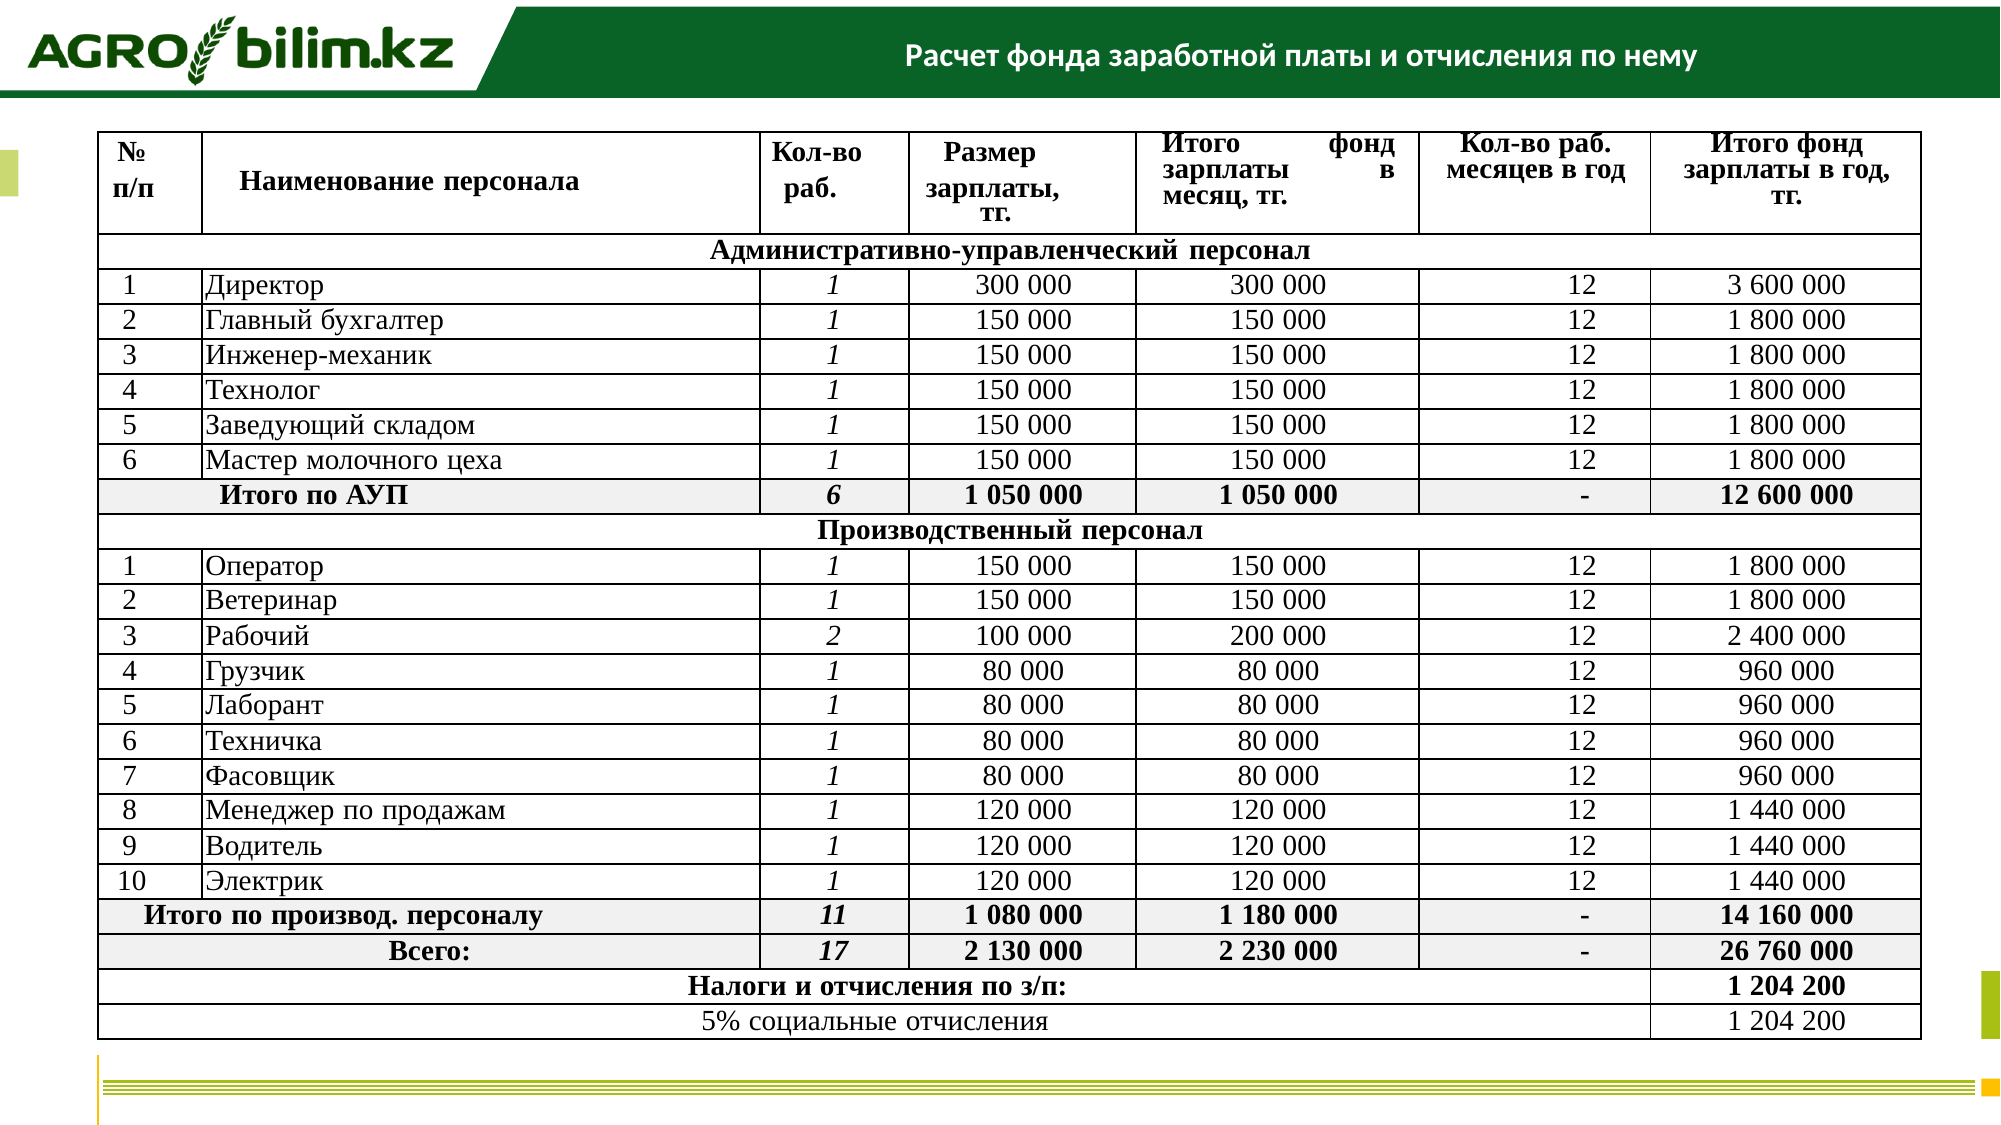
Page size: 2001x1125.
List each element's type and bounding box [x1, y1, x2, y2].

table_cell [1137, 655, 1418, 688]
table_header [99, 133, 201, 233]
table_cell [203, 585, 759, 618]
table_cell [761, 340, 908, 373]
table_cell [761, 865, 908, 898]
table_cell [1651, 340, 1920, 373]
table_cell [99, 935, 759, 968]
table_cell [910, 585, 1135, 618]
table_cell [203, 410, 759, 443]
table_cell [1420, 480, 1650, 513]
table_cell [99, 830, 201, 863]
table_cell [1420, 900, 1650, 933]
table_cell [1651, 375, 1920, 408]
table_cell [761, 270, 908, 303]
table_cell [1137, 935, 1418, 968]
table_cell [1420, 445, 1650, 478]
table_cell [203, 690, 759, 723]
table_cell [1137, 585, 1418, 618]
table_cell [1651, 1005, 1920, 1038]
table_cell [99, 445, 201, 478]
table_cell [761, 550, 908, 583]
table_cell [910, 410, 1135, 443]
table_cell [203, 375, 759, 408]
table_cell [1420, 760, 1650, 793]
table_cell [910, 830, 1135, 863]
table_cell [1651, 970, 1920, 1003]
table_cell [910, 760, 1135, 793]
table_cell [203, 550, 759, 583]
table_cell [761, 935, 908, 968]
table_cell [910, 655, 1135, 688]
table_cell [761, 480, 908, 513]
table_cell [203, 865, 759, 898]
table_cell [761, 725, 908, 758]
table_cell [1651, 585, 1920, 618]
table_cell [1651, 270, 1920, 303]
table_cell [99, 760, 201, 793]
table_cell [99, 550, 201, 583]
table_cell [910, 270, 1135, 303]
table_cell [761, 900, 908, 933]
table_cell [1651, 830, 1920, 863]
table_cell [910, 550, 1135, 583]
table_cell [99, 410, 201, 443]
table_cell [910, 340, 1135, 373]
picture [27, 15, 453, 86]
table_cell [1137, 270, 1418, 303]
table_cell [761, 585, 908, 618]
table_cell [1137, 690, 1418, 723]
table_header [1651, 133, 1920, 233]
table_cell [203, 725, 759, 758]
table_cell [99, 270, 201, 303]
table_cell [203, 830, 759, 863]
table_cell [1651, 760, 1920, 793]
table_cell [1420, 340, 1650, 373]
table_cell [1137, 445, 1418, 478]
table_cell [99, 865, 201, 898]
table_cell [203, 655, 759, 688]
table_cell [99, 305, 201, 338]
table_cell [910, 900, 1135, 933]
table_cell [1420, 655, 1650, 688]
table_cell [910, 690, 1135, 723]
table_cell [910, 865, 1135, 898]
table_cell [761, 445, 908, 478]
table_cell [1420, 830, 1650, 863]
table_cell [1420, 690, 1650, 723]
text_box [1981, 971, 2000, 1039]
table_cell [1651, 900, 1920, 933]
table_cell [1651, 550, 1920, 583]
table_cell [1651, 305, 1920, 338]
table_cell [1137, 410, 1418, 443]
table_cell [1651, 690, 1920, 723]
table_cell [203, 795, 759, 828]
text_box [1981, 1078, 2000, 1097]
table_cell [910, 480, 1135, 513]
table_cell [761, 410, 908, 443]
table_cell [1137, 550, 1418, 583]
table_cell [1420, 865, 1650, 898]
table_cell [1137, 725, 1418, 758]
table_cell [1420, 410, 1650, 443]
table_cell [203, 340, 759, 373]
table_cell [1420, 725, 1650, 758]
table_cell [1137, 375, 1418, 408]
table_header [761, 133, 908, 233]
table_cell [910, 725, 1135, 758]
table_cell [1651, 445, 1920, 478]
table_cell [761, 830, 908, 863]
table_cell [1137, 620, 1418, 653]
table_cell [761, 375, 908, 408]
table_cell [1420, 585, 1650, 618]
table_cell [99, 375, 201, 408]
table_cell [99, 655, 201, 688]
table_cell [99, 970, 1650, 1003]
table_cell [1651, 480, 1920, 513]
table_cell [203, 620, 759, 653]
table_cell [1137, 480, 1418, 513]
table_header [203, 133, 759, 233]
table_cell [1420, 795, 1650, 828]
table_cell [761, 305, 908, 338]
table_cell [910, 620, 1135, 653]
table_cell [1651, 865, 1920, 898]
text_box [0, 6, 2000, 98]
table_cell [203, 270, 759, 303]
table_cell [99, 795, 201, 828]
table_cell [910, 305, 1135, 338]
table_cell [99, 900, 759, 933]
table_cell [99, 725, 201, 758]
table_cell [99, 480, 759, 513]
table_cell [1651, 935, 1920, 968]
table_header [910, 133, 1135, 233]
table_cell [761, 655, 908, 688]
table_cell [203, 305, 759, 338]
table_cell [761, 795, 908, 828]
table_cell [99, 235, 1920, 268]
table_cell [1137, 900, 1418, 933]
table_cell [203, 445, 759, 478]
table_cell [203, 760, 759, 793]
table_cell [99, 690, 201, 723]
table_header [1420, 133, 1650, 233]
table_cell [1420, 550, 1650, 583]
table_cell [1137, 795, 1418, 828]
table_cell [1137, 830, 1418, 863]
table_header [1137, 133, 1418, 233]
table_cell [910, 935, 1135, 968]
table_cell [99, 1005, 1650, 1038]
table_cell [761, 760, 908, 793]
table_cell [1137, 305, 1418, 338]
table_cell [1420, 935, 1650, 968]
table_cell [1651, 725, 1920, 758]
table_cell [99, 515, 1920, 548]
table_cell [1651, 655, 1920, 688]
table_cell [1137, 865, 1418, 898]
table_cell [99, 585, 201, 618]
table_cell [910, 795, 1135, 828]
table_cell [1420, 375, 1650, 408]
table_cell [99, 340, 201, 373]
table_cell [910, 375, 1135, 408]
table_cell [1651, 795, 1920, 828]
table_cell [1137, 760, 1418, 793]
table_cell [1651, 410, 1920, 443]
table_cell [1420, 620, 1650, 653]
table_cell [1420, 305, 1650, 338]
table_cell [99, 620, 201, 653]
table_cell [1420, 270, 1650, 303]
text_box [0, 149, 19, 197]
table_cell [761, 620, 908, 653]
table_cell [1137, 340, 1418, 373]
table_cell [761, 690, 908, 723]
table_cell [1651, 620, 1920, 653]
table_cell [910, 445, 1135, 478]
